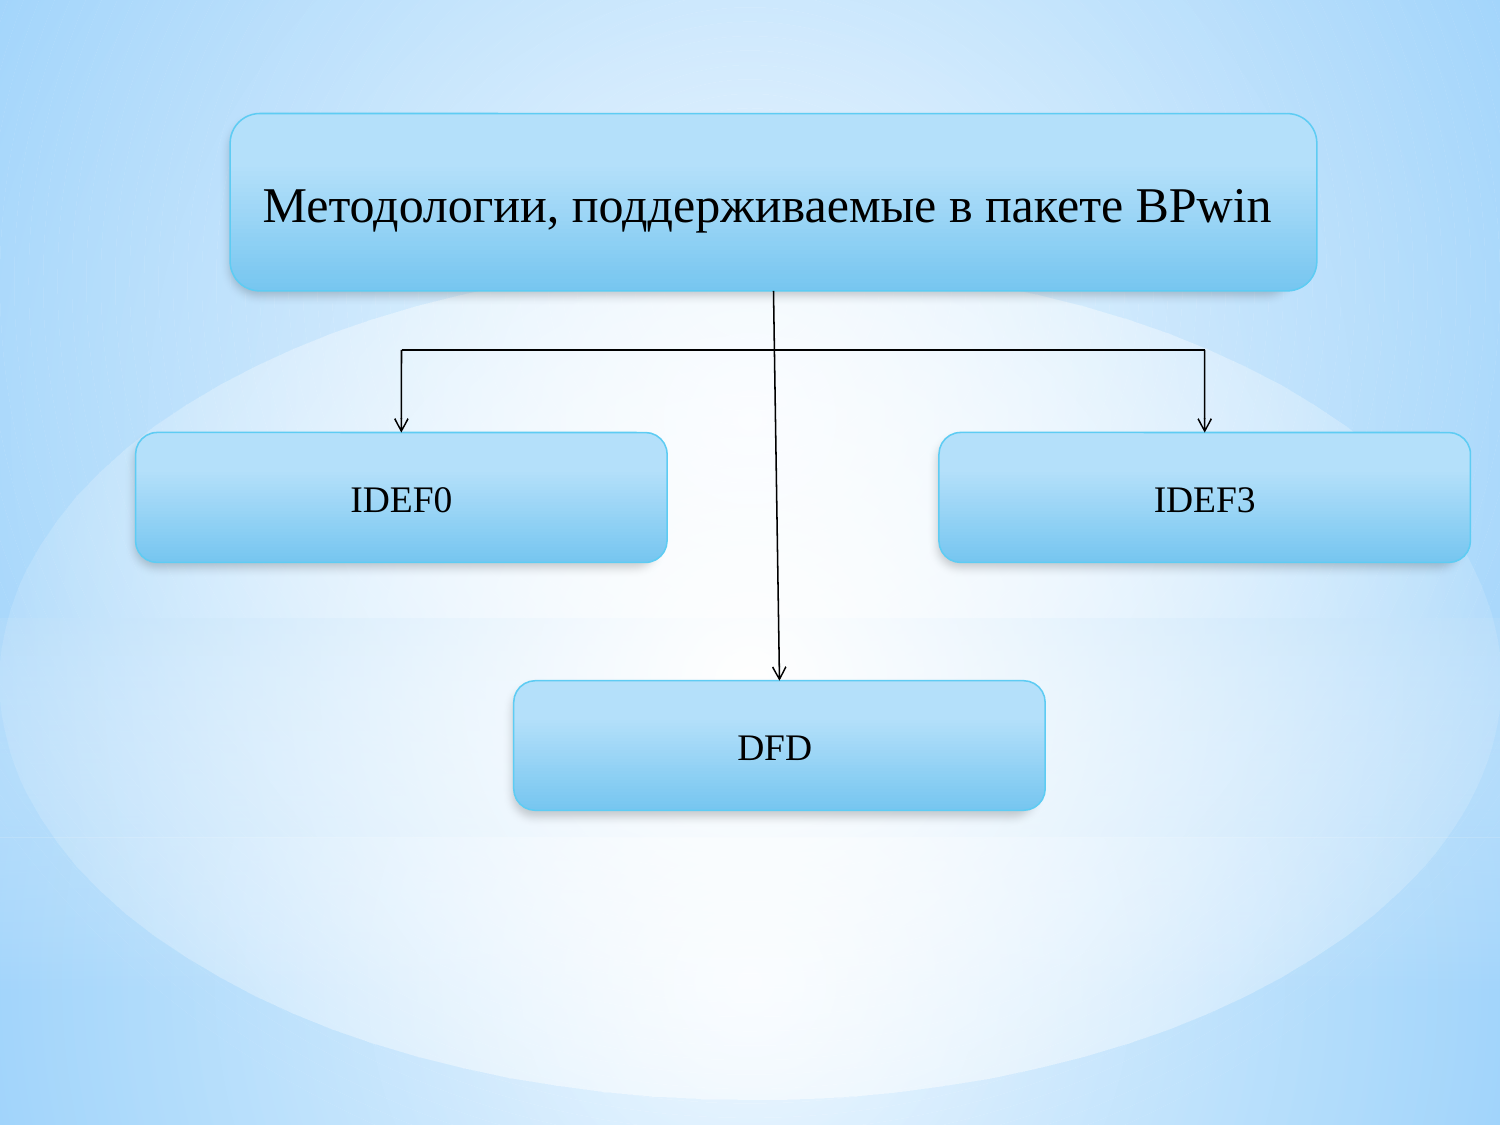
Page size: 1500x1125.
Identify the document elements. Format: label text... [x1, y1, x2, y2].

text_box IDEF0 [134, 431, 668, 564]
text_box Методологии, поддерживаемые в пакете BPwin [229, 112, 1318, 292]
text_box IDEF3 [938, 431, 1472, 564]
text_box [773, 360, 780, 681]
text_box DFD [512, 679, 1046, 812]
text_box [773, 290, 780, 348]
